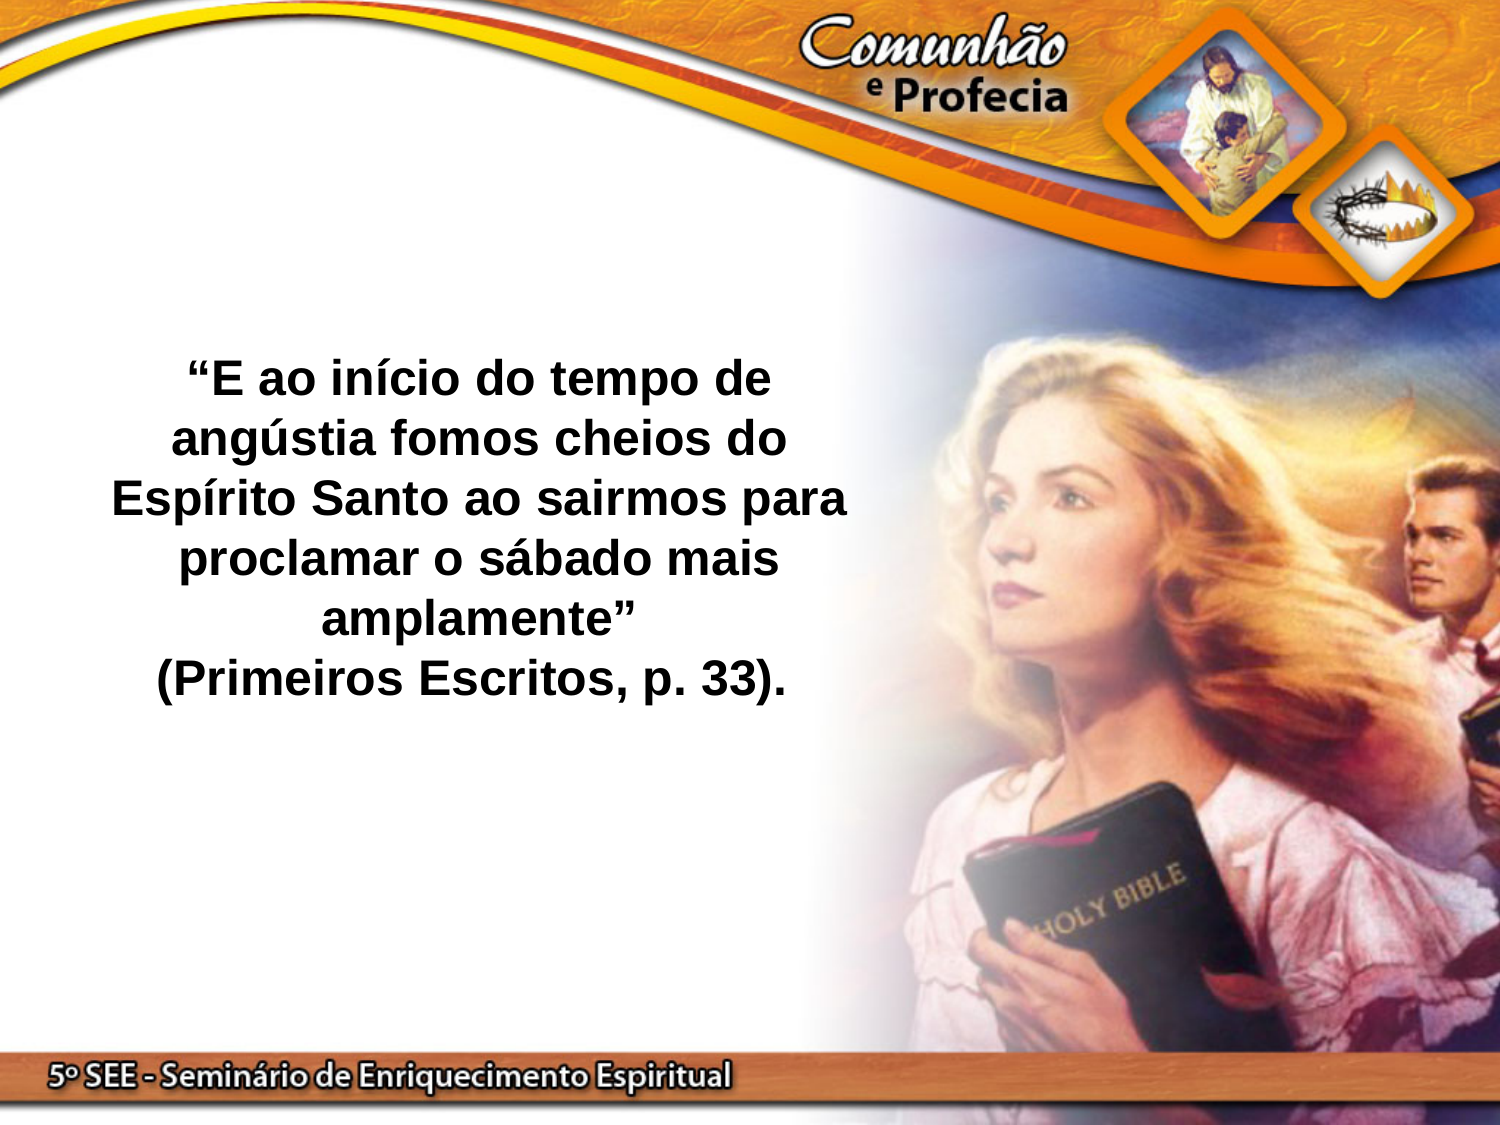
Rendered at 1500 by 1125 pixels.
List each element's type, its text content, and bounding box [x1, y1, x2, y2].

text_box “E ao início do tempo de angústia fomos cheios do Espírito Santo ao sairmos para proclamar o sábado mais amplamente” (Primeiros Escritos, p. 33). [76, 338, 883, 713]
picture [0, 0, 1500, 1125]
